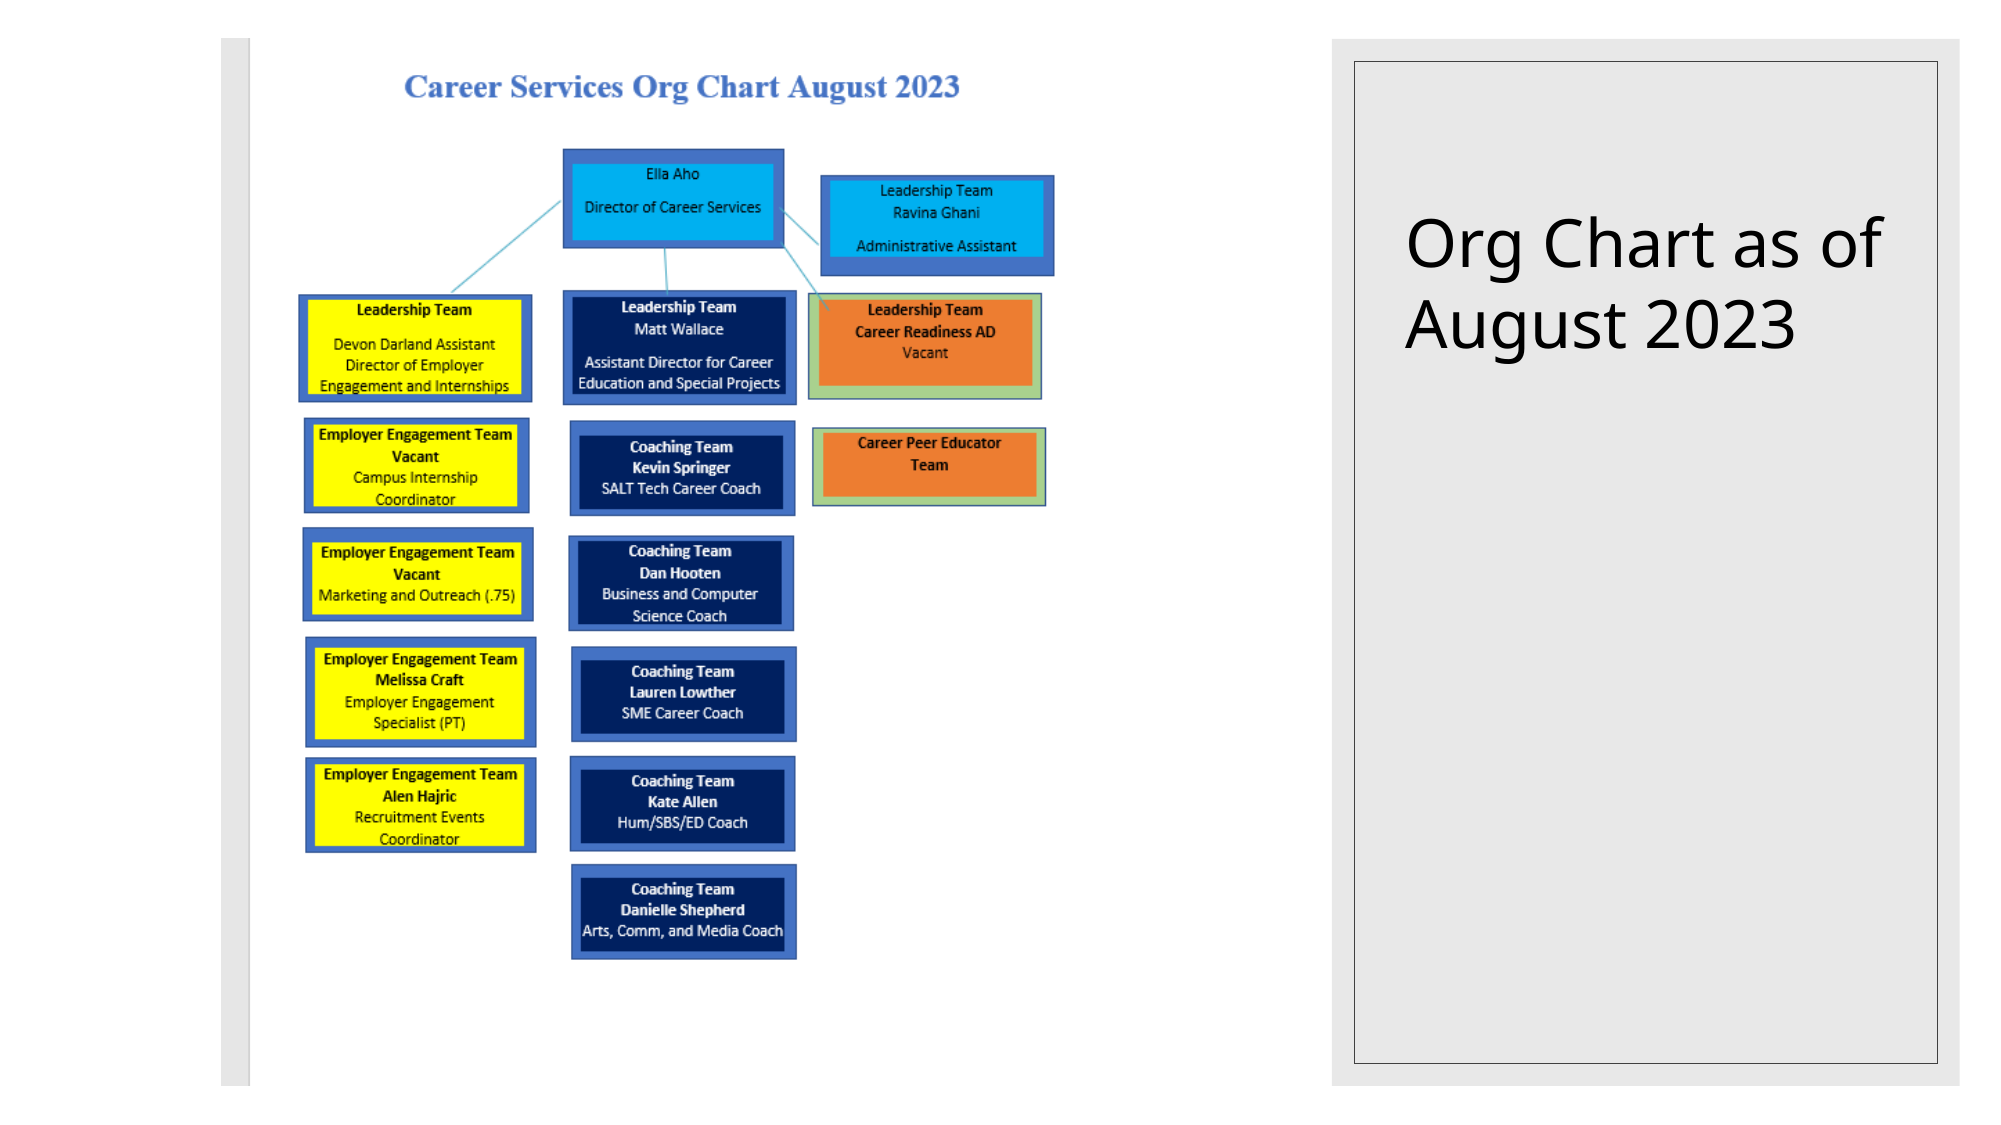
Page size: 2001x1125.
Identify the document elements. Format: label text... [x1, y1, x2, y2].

title Org Chart as of August 2023 [1390, 98, 1907, 369]
picture [221, 38, 1117, 1086]
